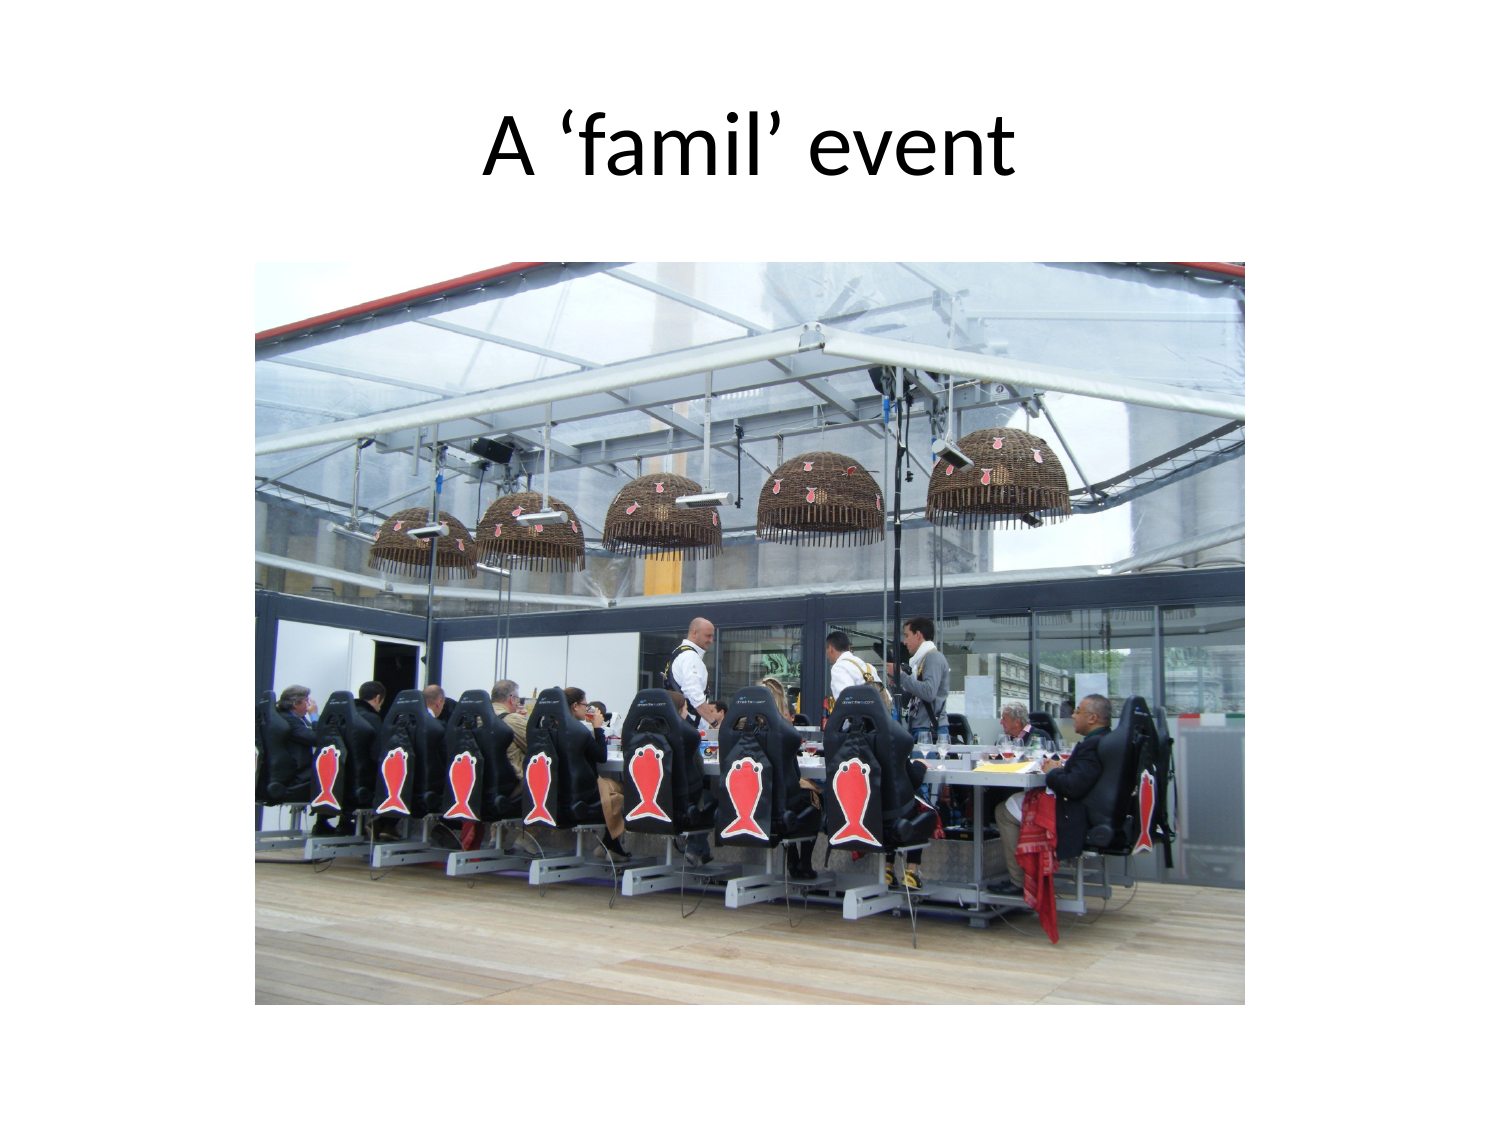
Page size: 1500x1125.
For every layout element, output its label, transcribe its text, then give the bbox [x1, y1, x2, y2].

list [254, 262, 1246, 1006]
title A ‘famil’ event [75, 45, 1425, 233]
